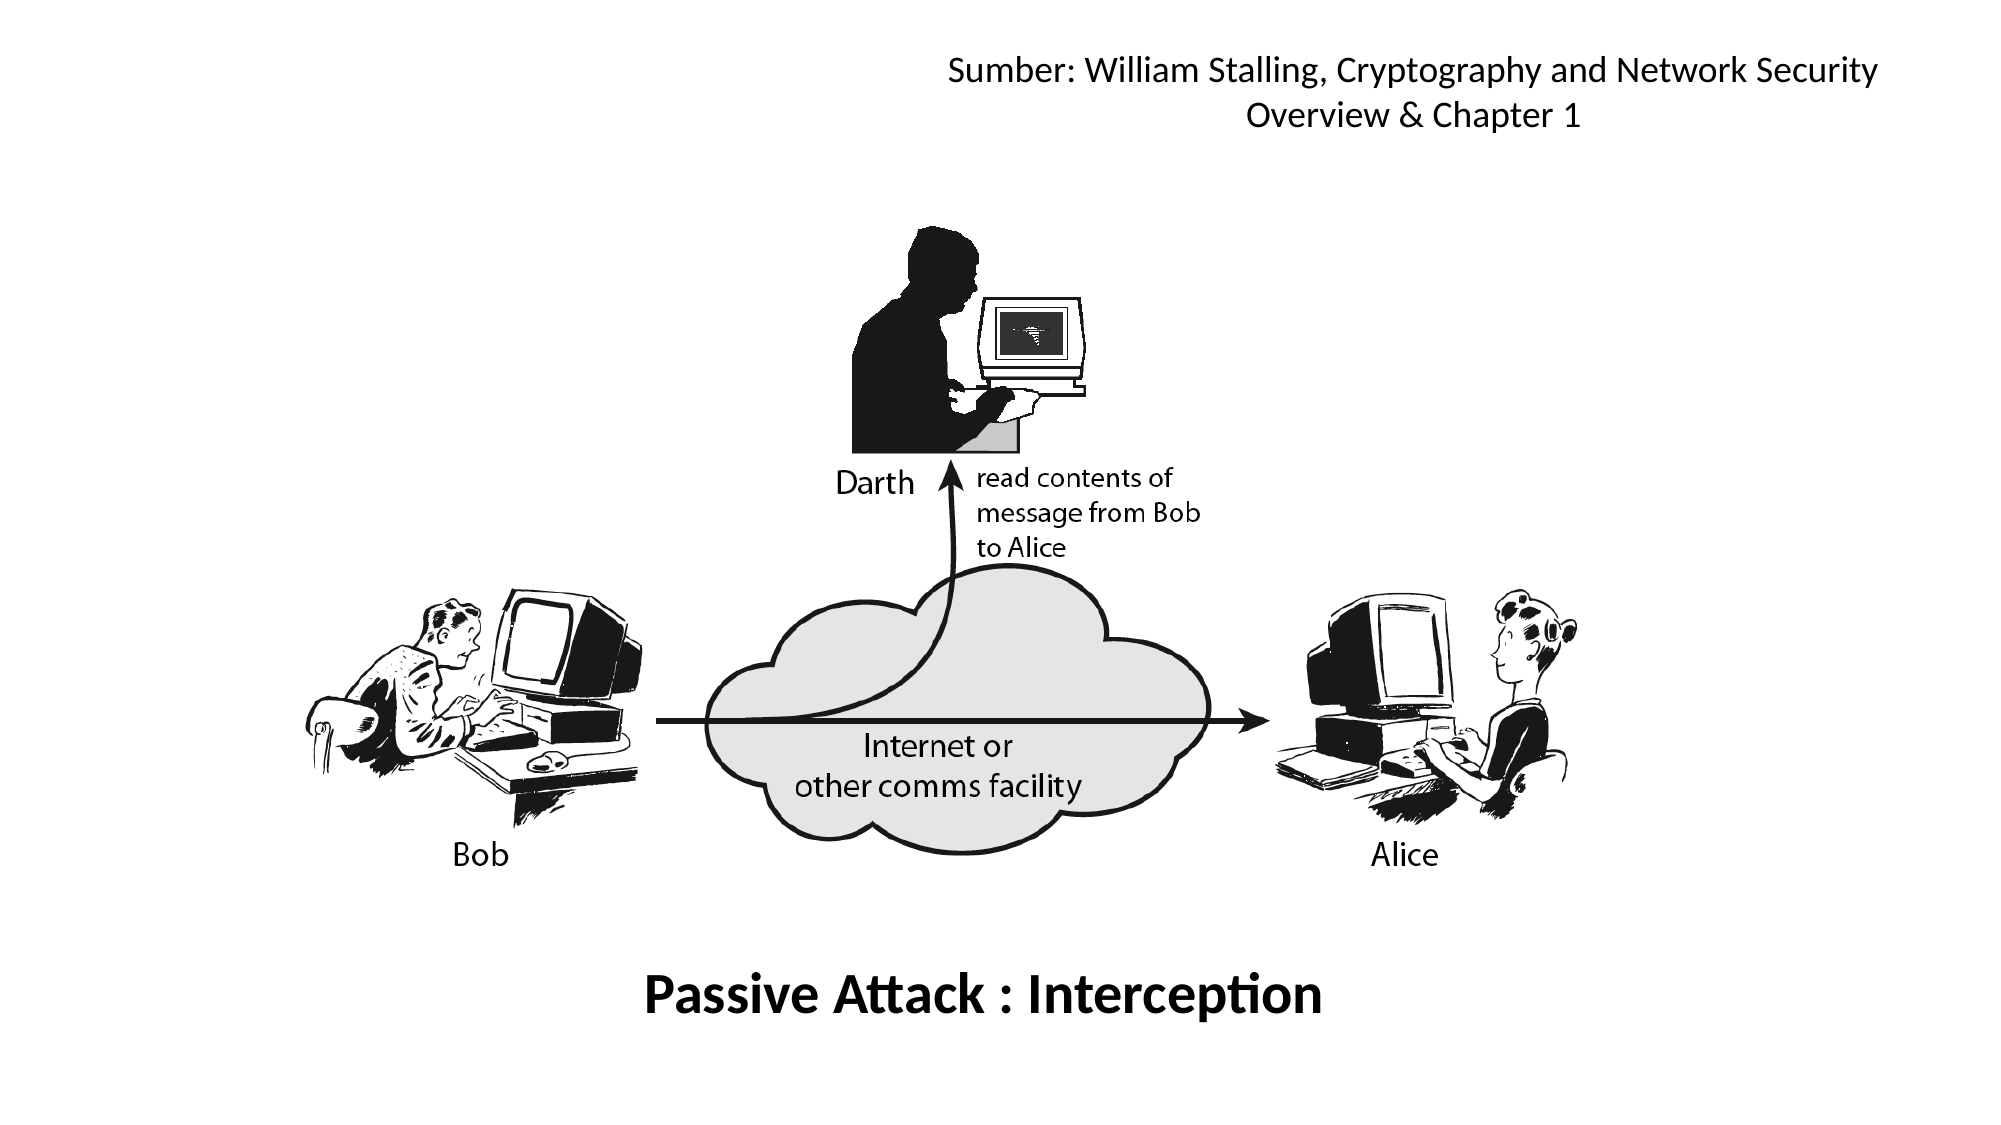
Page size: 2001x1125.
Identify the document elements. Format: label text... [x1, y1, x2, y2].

picture [269, 207, 1611, 917]
text_box Sumber: William Stalling, Cryptography and Network Security Overview & Chapter 1 [848, 37, 1980, 143]
text_box Passive Attack : Interception [484, 948, 1485, 1033]
